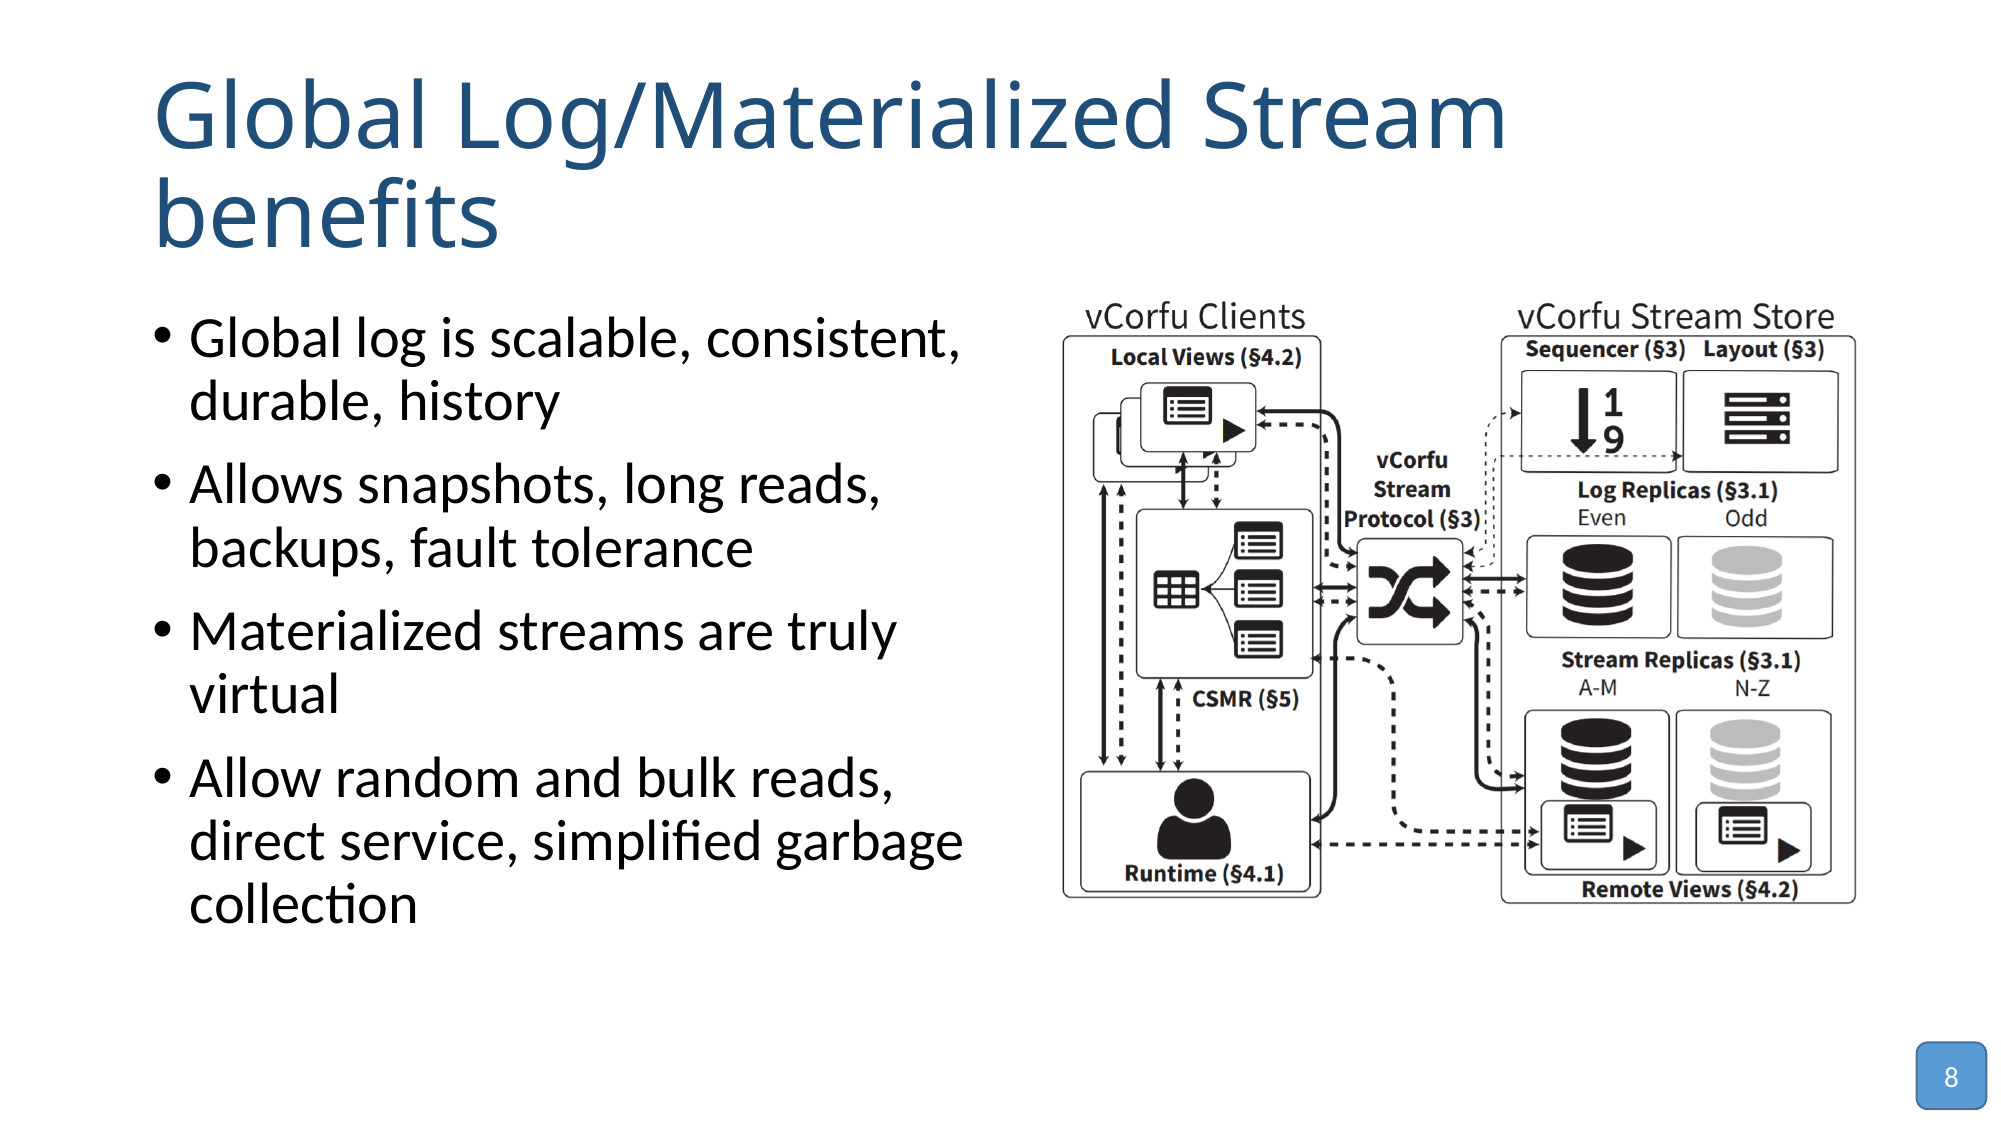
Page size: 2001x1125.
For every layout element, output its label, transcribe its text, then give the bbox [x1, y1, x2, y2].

picture [1055, 299, 1863, 912]
list Global log is scalable, consistent, durable, history Allows snapshots, long reads, backups, fault tolerance Materialized streams are truly virtual Allow random and bulk reads, direct service, simplified garbage collection [137, 299, 988, 1014]
text_box 8 [1915, 1041, 1988, 1111]
title Global Log/Materialized Stream benefits [137, 59, 1863, 278]
